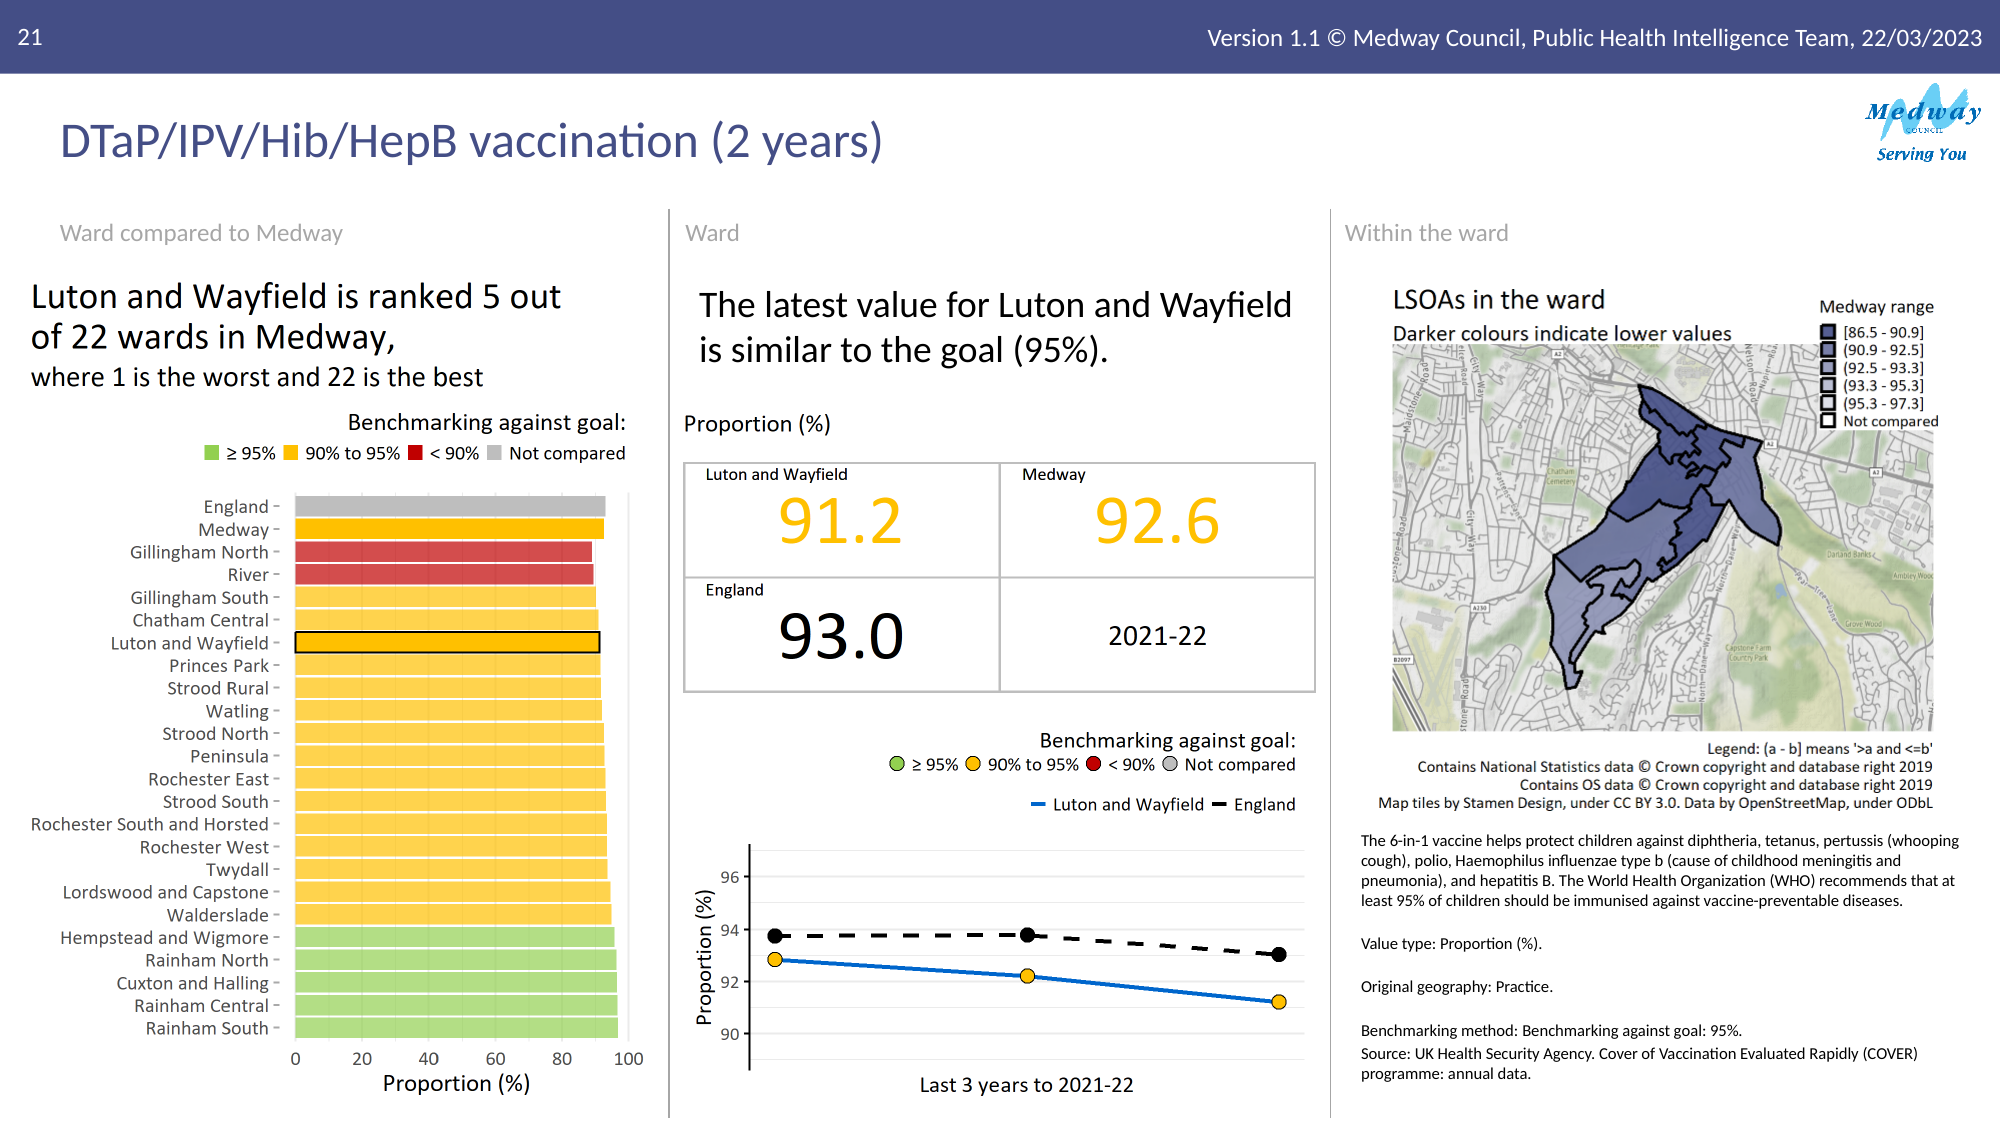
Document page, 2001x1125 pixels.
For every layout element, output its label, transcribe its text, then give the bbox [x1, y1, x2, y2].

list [19, 271, 646, 1107]
slide_number 21 [2, 5, 239, 66]
list Version 1.1 © Medway Council, Public Health Intelligence Team, 22/03/2023 [881, 2, 2000, 72]
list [683, 710, 1316, 1107]
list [1345, 278, 1981, 811]
title DTaP/IPV/Hib/HepB vaccination (2 years) [45, 83, 1866, 191]
list The latest value for Luton and Wayfield is similar to the goal (95%). [684, 272, 1316, 386]
picture [1866, 83, 1981, 162]
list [683, 403, 1316, 693]
list The 6-in-1 vaccine helps protect children against diphtheria, tetanus, pertussis (whooping cough), polio, Haemophilus influenzae type b (cause of childhood meningitis and pneumonia), and hepatitis B. The World Health Organization (WHO) recommends that at least 95% of children should be immunised against vaccine-preventable diseases. Value type: Proportion (%). Original geography: Practice. Benchmarking method: Benchmarking against goal: 95%. Source: UK Health Security Agency. Cover of Vaccination Evaluated Rapidly (COVER) programme: annual data. [1346, 822, 1981, 1106]
